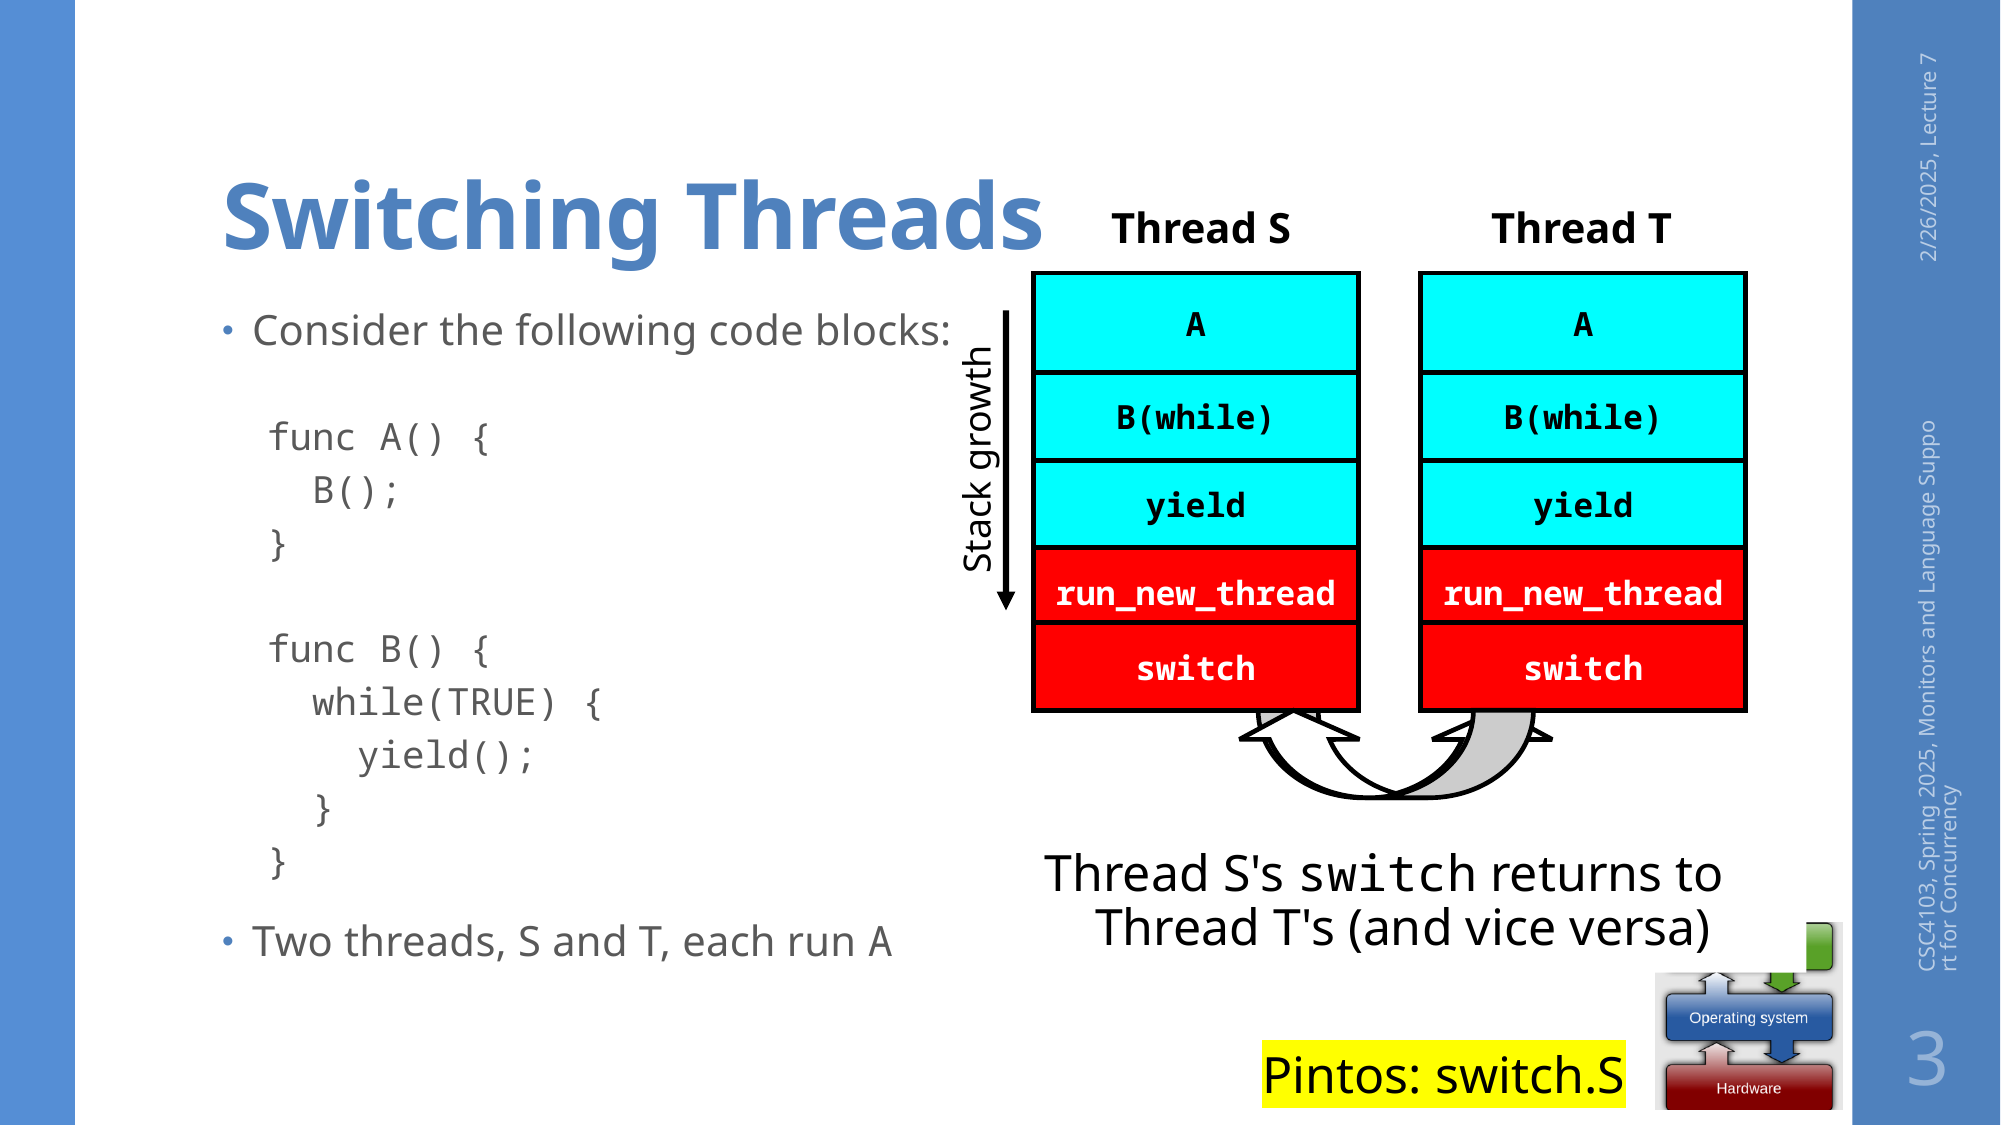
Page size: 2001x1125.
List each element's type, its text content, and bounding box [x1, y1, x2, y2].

title Switching Threads [206, 48, 1797, 278]
list Consider the following code blocks: func A() { B(); } func B() { while(TRUE) { yield(); } } Two threads, S and T, each run A [206, 299, 1617, 1014]
text_box Pintos: switch.S [1247, 1036, 1641, 1112]
text_box [1528, 728, 1553, 740]
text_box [945, 194, 1359, 711]
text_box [1420, 194, 1746, 711]
footer CSC4103, Spring 2025, Monitors and Language Support for Concurrency [1897, 400, 1958, 988]
text_box [1397, 721, 1472, 793]
slide_number 3 [1852, 1012, 2000, 1110]
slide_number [1897, 37, 1958, 351]
text_box Thread S's switch returns to Thread T's (and vice versa) [962, 840, 1807, 973]
picture [1655, 922, 1843, 1110]
text_box [1239, 719, 1533, 798]
